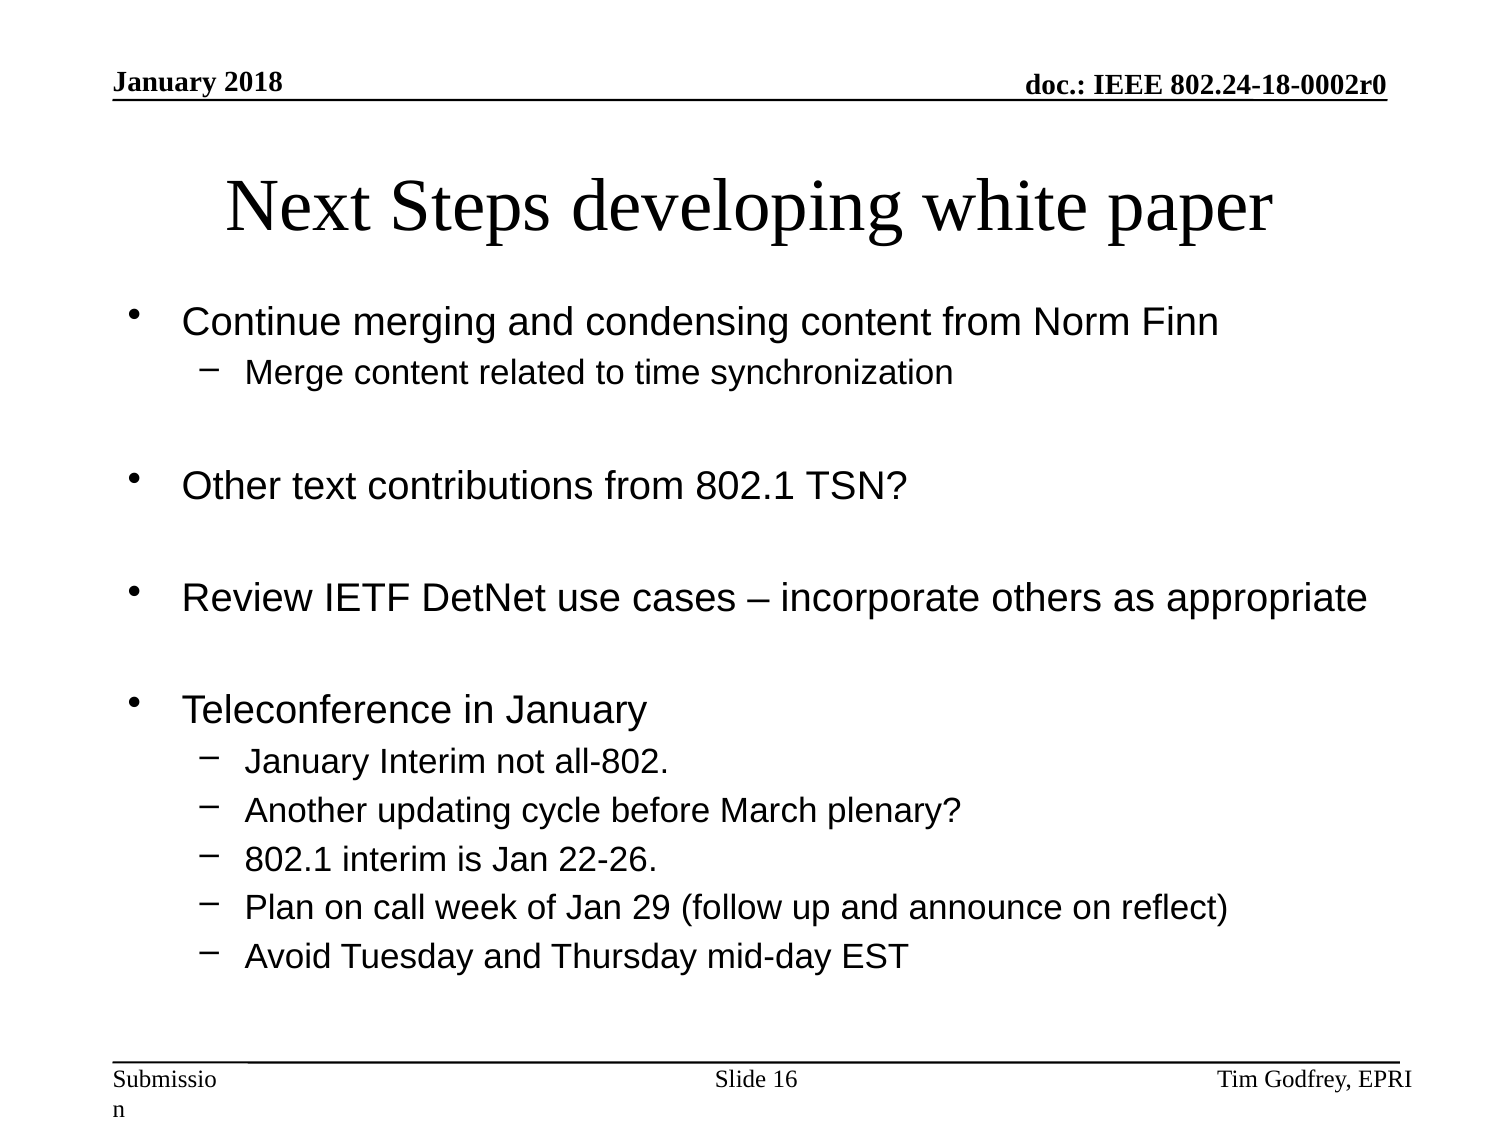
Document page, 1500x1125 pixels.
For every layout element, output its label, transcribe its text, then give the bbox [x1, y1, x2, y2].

title Next Steps developing white paper [112, 112, 1388, 287]
list Continue merging and condensing content from Norm Finn Merge content related to time synchronization Other text contributions from 802.1 TSN? Review IETF DetNet use cases – incorporate others as appropriate Teleconference in January January Interim not all-802. Another updating cycle before March plenary? 802.1 interim is Jan 22-26. Plan on call week of Jan 29 (follow up and announce on reflect) Avoid Tuesday and Thursday mid-day EST [112, 287, 1388, 1000]
footer Tim Godfrey, EPRI [900, 1062, 1413, 1093]
slide_number Slide 16 [712, 1062, 800, 1093]
